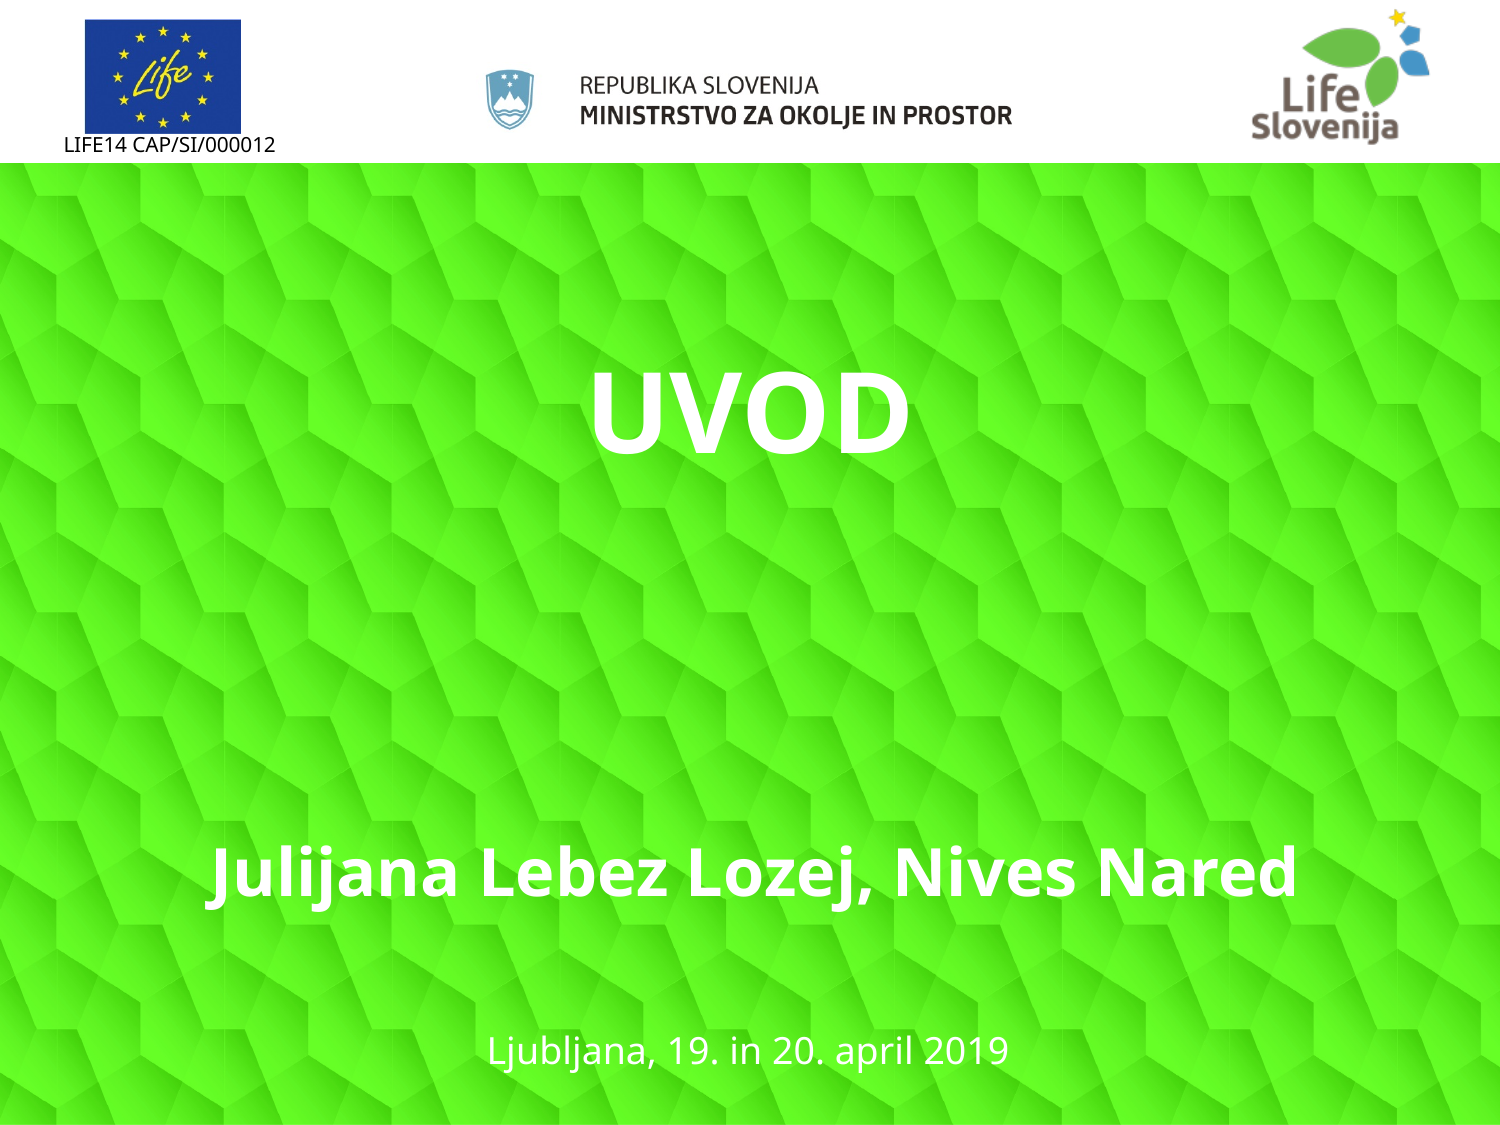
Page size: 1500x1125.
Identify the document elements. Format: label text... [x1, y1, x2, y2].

text_box Ljubljana, 19. in 20. april 2019 [376, 1019, 1121, 1080]
text_box UVOD [112, 333, 1388, 484]
picture [0, 163, 1500, 1125]
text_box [48, 19, 311, 165]
picture [476, 61, 1021, 134]
picture [1245, 4, 1436, 149]
text_box Julijana Lebez Lozej, Nives Nared [194, 822, 1317, 918]
text_box [0, 0, 1500, 163]
